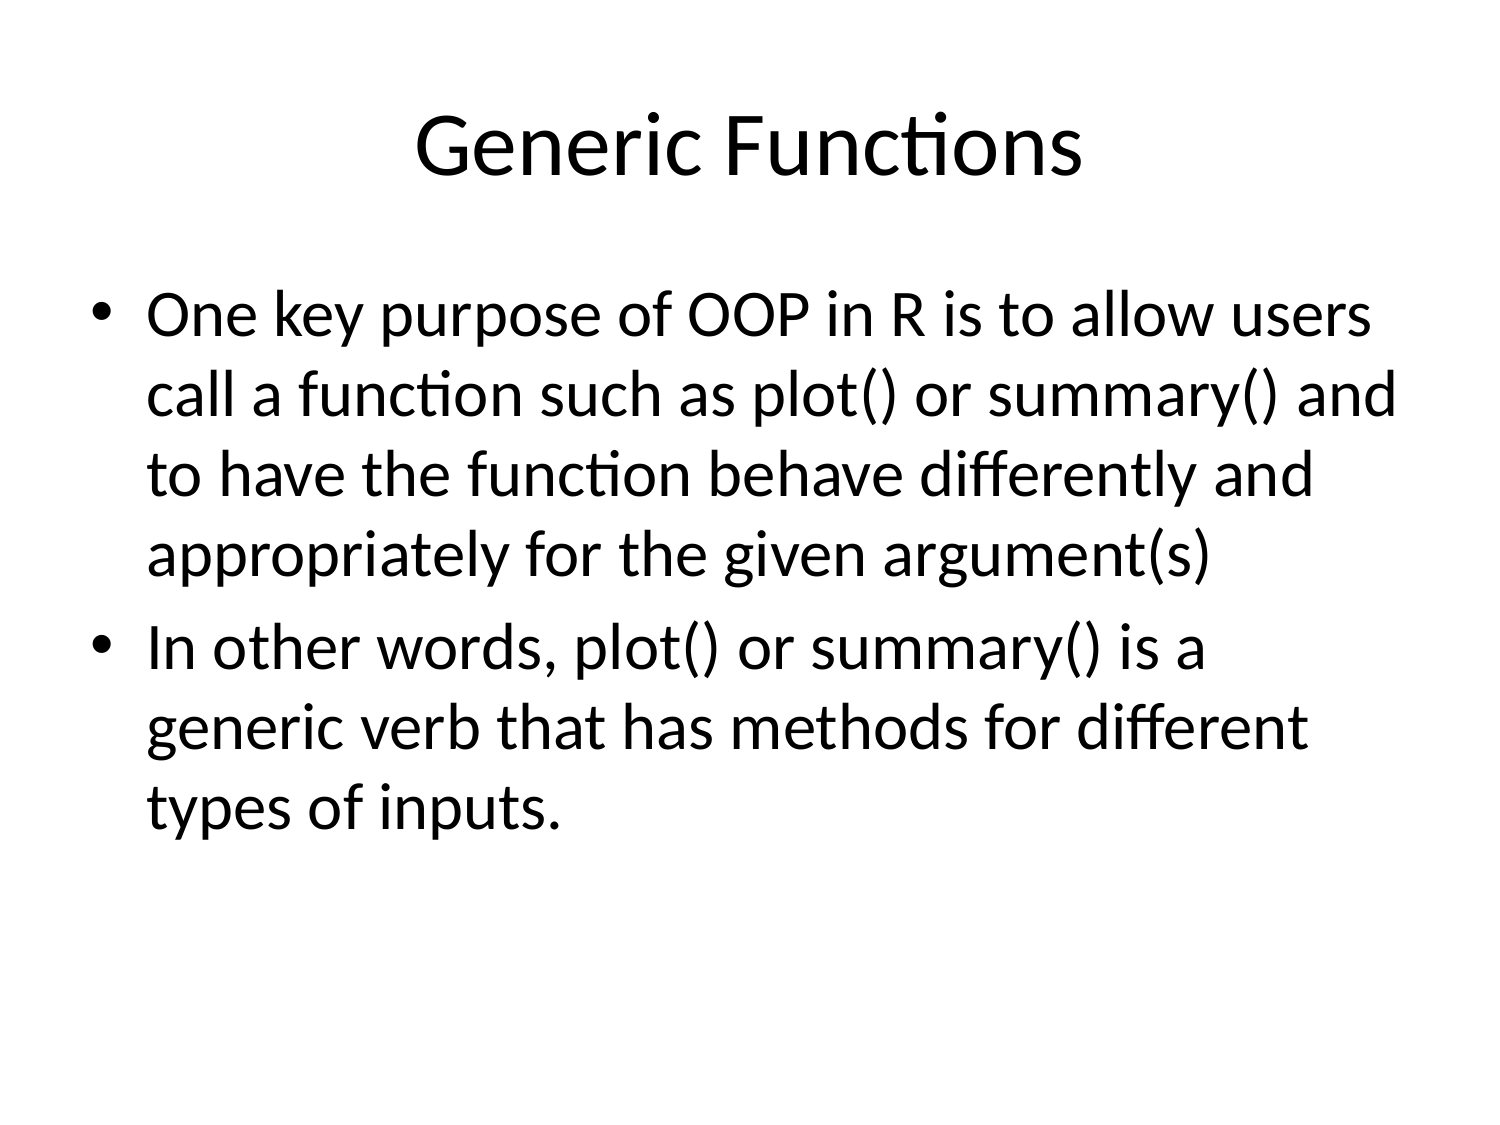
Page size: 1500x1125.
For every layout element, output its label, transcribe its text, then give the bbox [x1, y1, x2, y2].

list One key purpose of OOP in R is to allow users call a function such as plot() or summary() and to have the function behave differently and appropriately for the given argument(s) In other words, plot() or summary() is a generic verb that has methods for different types of inputs. [75, 262, 1425, 1005]
title Generic Functions [75, 45, 1425, 233]
